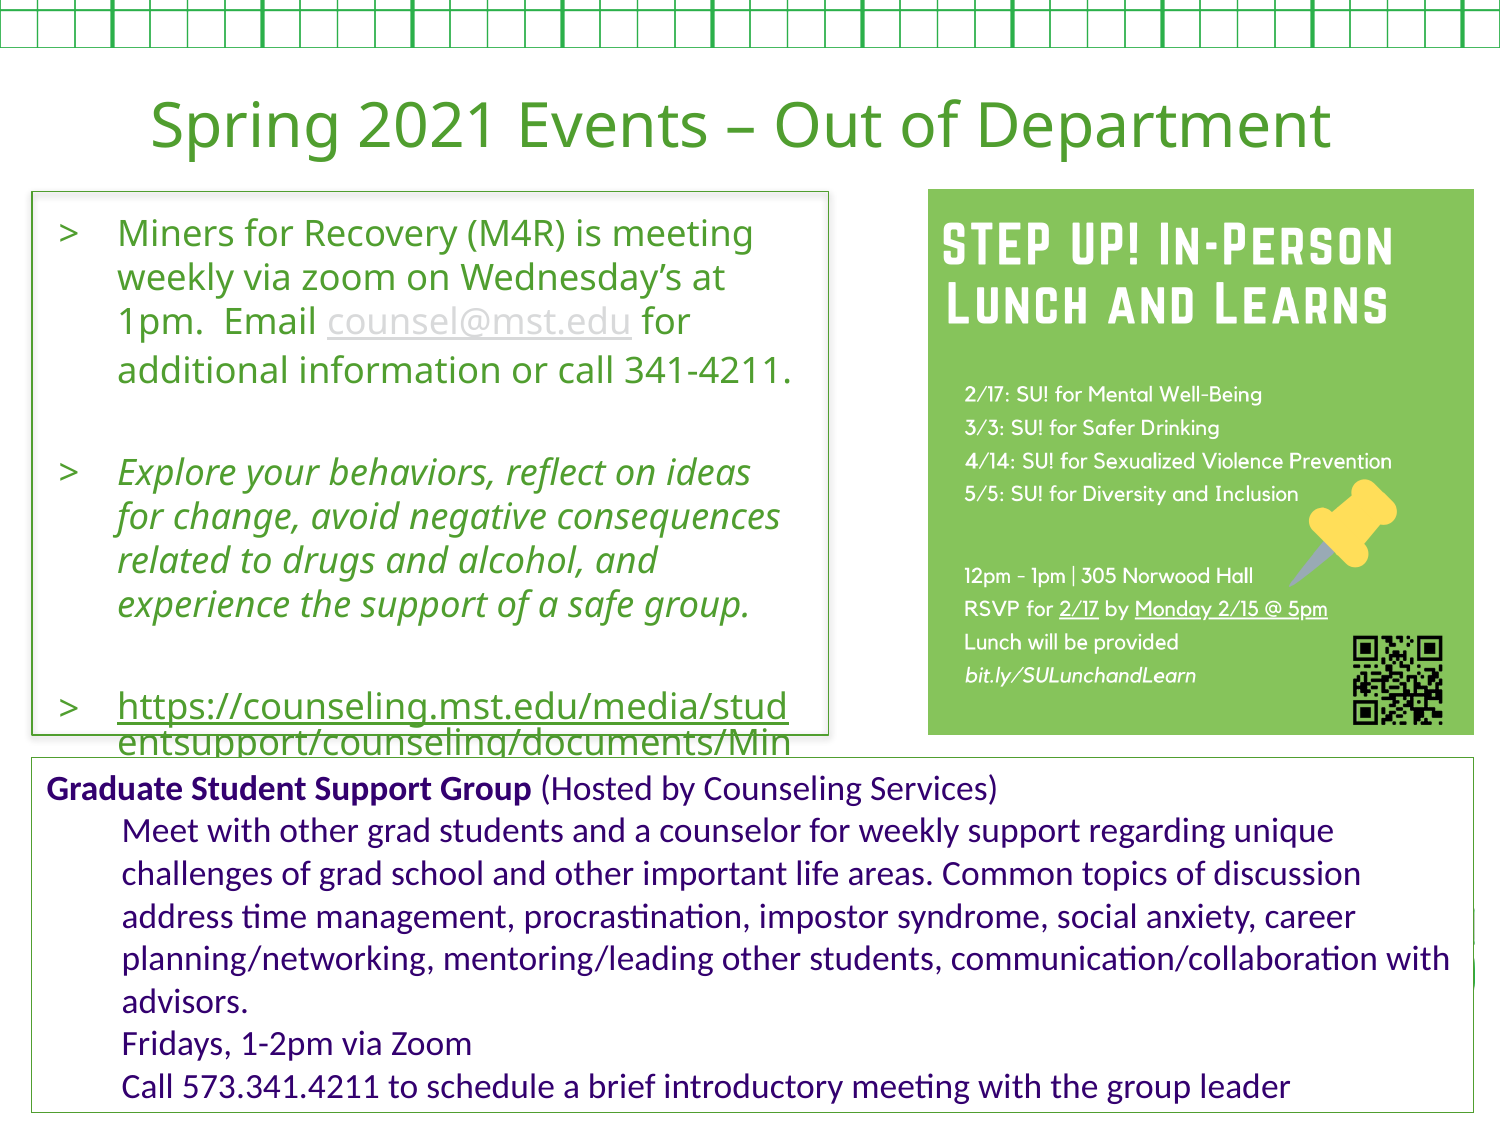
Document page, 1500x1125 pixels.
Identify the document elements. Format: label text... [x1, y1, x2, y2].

picture [0, 0, 1500, 48]
picture [927, 189, 1474, 736]
list Miners for Recovery (M4R) is meeting weekly via zoom on Wednesday’s at 1pm. Email counsel@mst.edu for additional information or call 341-4211. Explore your behaviors, reflect on ideas for change, avoid negative consequences related to drugs and alcohol, and experience the support of a safe group. https://counseling.mst.edu/media/studentsupport/counseling/documents/Miners%20For%20Recovery%20Brochure.pdf#200821111605 [43, 743, 814, 757]
text_box Graduate Student Support Group (Hosted by Counseling Services) Meet with other grad students and a counselor for weekly support regarding unique challenges of grad school and other important life areas. Common topics of discussion address time management, procrastination, impostor syndrome, social anxiety, career planning/networking, mentoring/leading other students, communication/collaboration with advisors. Fridays, 1-2pm via Zoom Call 573.341.4211 to schedule a brief introductory meeting with the group leader [31, 757, 1474, 1113]
text_box [31, 191, 829, 736]
list Spring 2021 Events – Out of Department [135, 85, 1478, 249]
